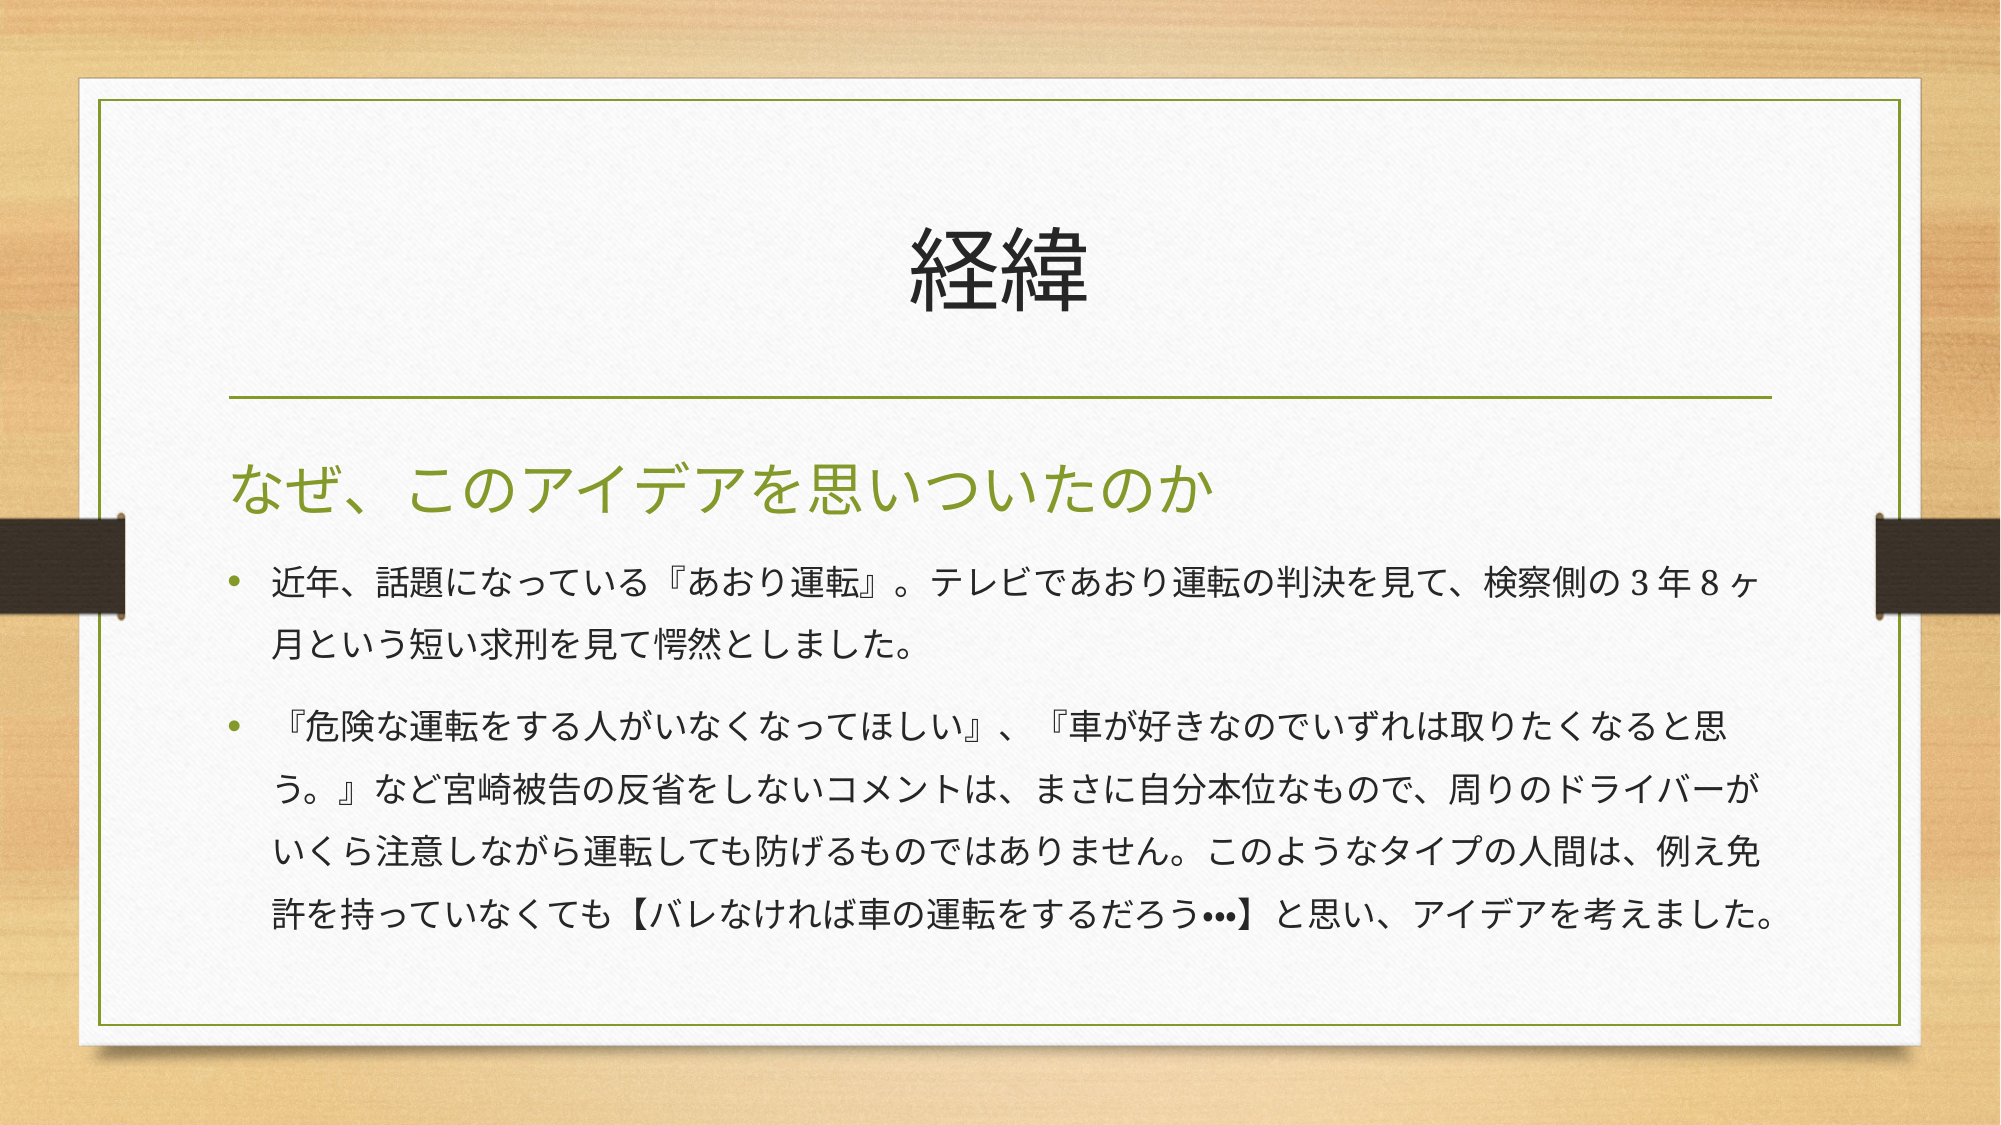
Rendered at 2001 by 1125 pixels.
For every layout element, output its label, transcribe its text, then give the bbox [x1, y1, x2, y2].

picture [0, 0, 2001, 1125]
title 経緯 [212, 161, 1788, 375]
list なぜ、このアイデアを思いついたのか [212, 436, 1248, 531]
list 近年、話題になっている『あおり運転』。テレビであおり運転の判決を見て、検察側の3年8ヶ月という短い求刑を見て愕然としました。 『危険な運転をする人がいなくなってほしい』、『車が好きなのでいずれは取りたくなると思う。』など宮崎被告の反省をしないコメントは、まさに自分本位なもので、周りのドライバーがいくら注意しながら運転しても防げるものではありません。このようなタイプの人間は、例え免許を持っていなくても【バレなければ車の運転をするだろう・・・】と思い、アイデアを考えました。 [212, 532, 1788, 964]
